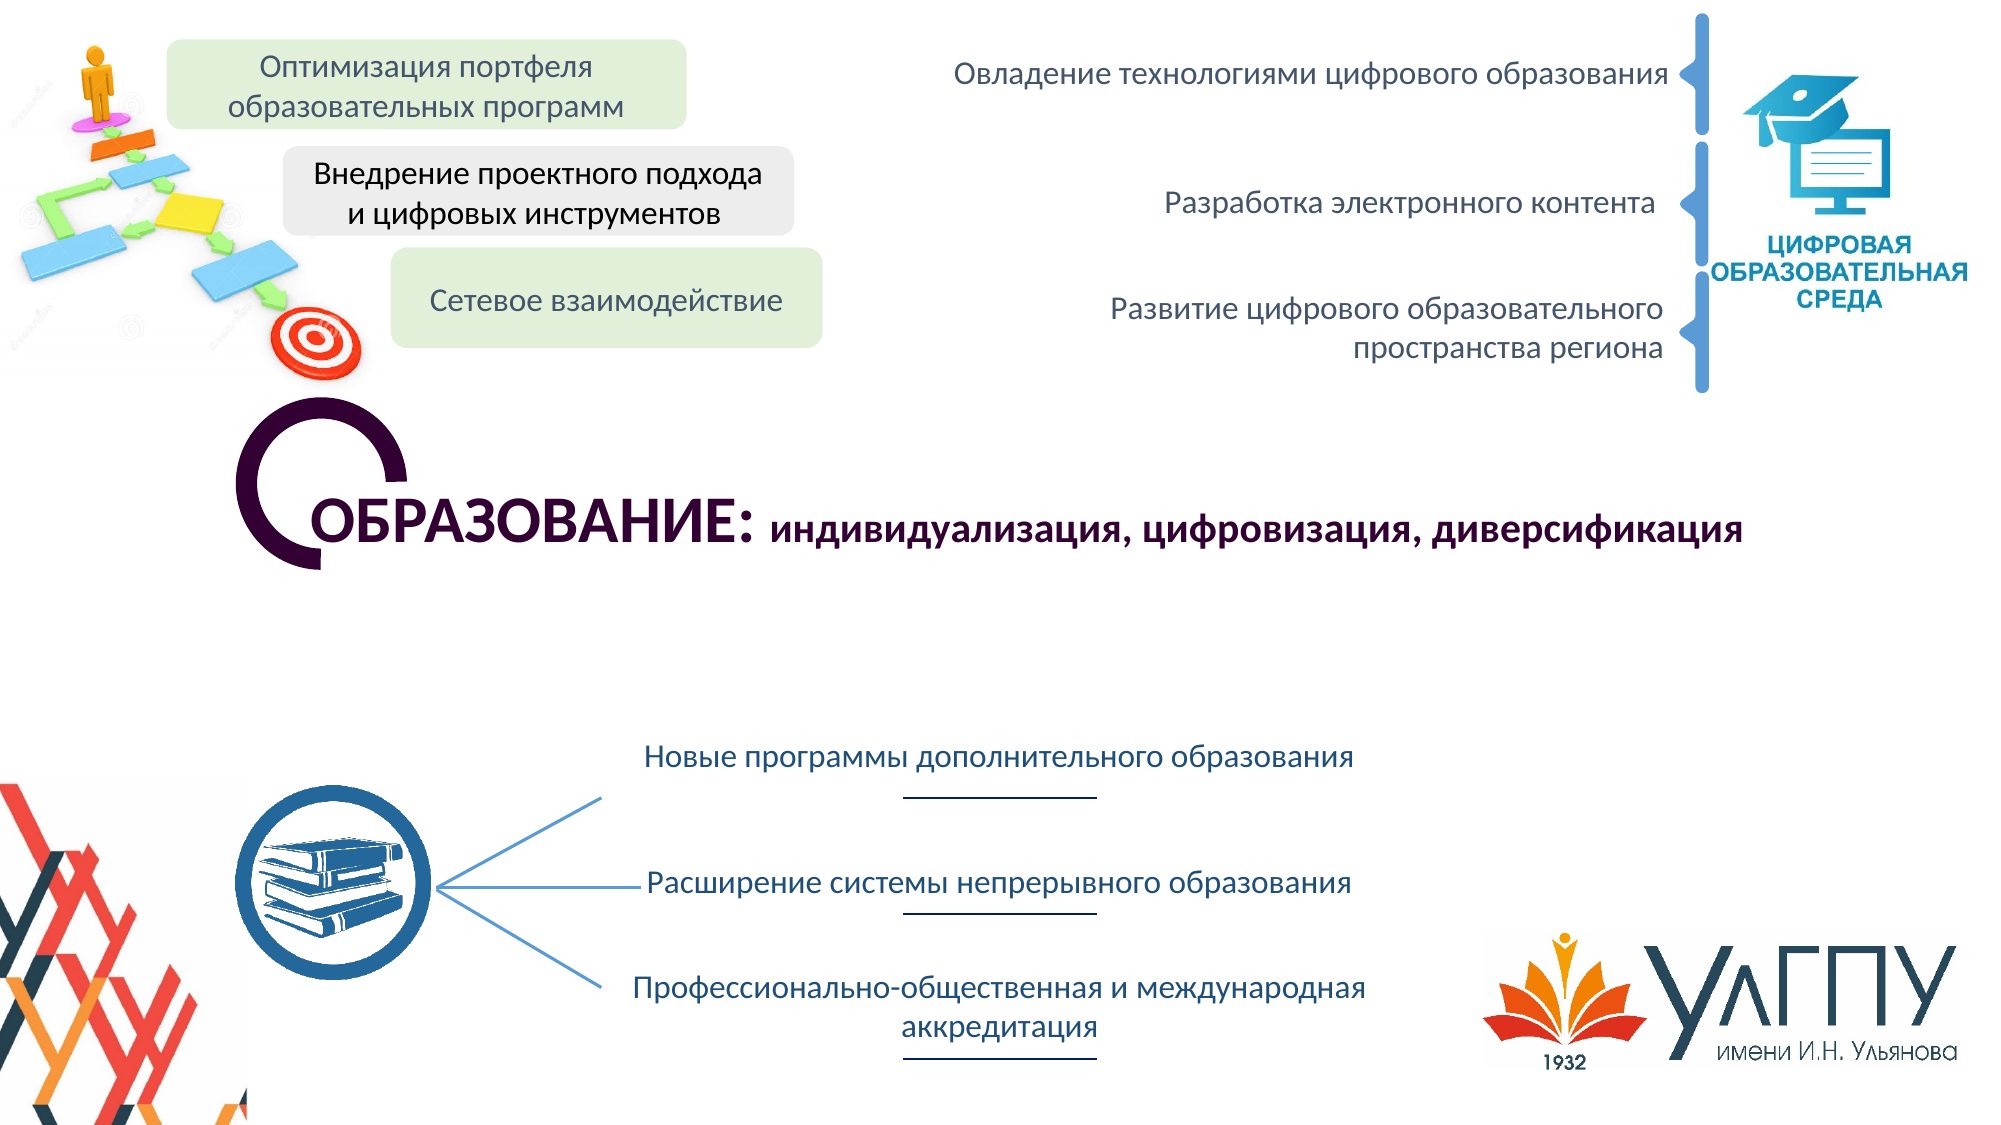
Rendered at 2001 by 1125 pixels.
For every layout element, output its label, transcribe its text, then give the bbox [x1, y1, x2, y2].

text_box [436, 889, 602, 988]
picture [1482, 931, 1959, 1070]
text_box [1679, 68, 1684, 80]
text_box ОБРАЗОВАНИЕ: индивидуализация, цифровизация, диверсификация [295, 460, 1767, 598]
picture [0, 782, 431, 1125]
picture [0, 41, 386, 390]
text_box Расширение системы непрерывного образования [619, 852, 1381, 908]
text_box [1695, 13, 1709, 56]
text_box Внедрение проектного подхода и цифровых инструментов [386, 145, 796, 237]
text_box [1680, 326, 1709, 394]
text_box Профессионально-общественная и международная аккредитация [613, 957, 1387, 1052]
text_box Развитие цифрового образовательного пространства региона [1052, 278, 1680, 373]
picture [1684, 56, 1999, 336]
text_box Оптимизация портфеля образовательных программ [172, 38, 688, 131]
text_box Сетевое взаимодействие [389, 246, 824, 350]
text_box Новые программы дополнительного образования [607, 727, 1393, 782]
text_box [234, 396, 409, 571]
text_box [436, 797, 602, 887]
text_box Разработка электронного контента [1140, 172, 1680, 228]
text_box Овладение технологиями цифрового образования [908, 43, 1685, 99]
text_box [1679, 198, 1684, 210]
